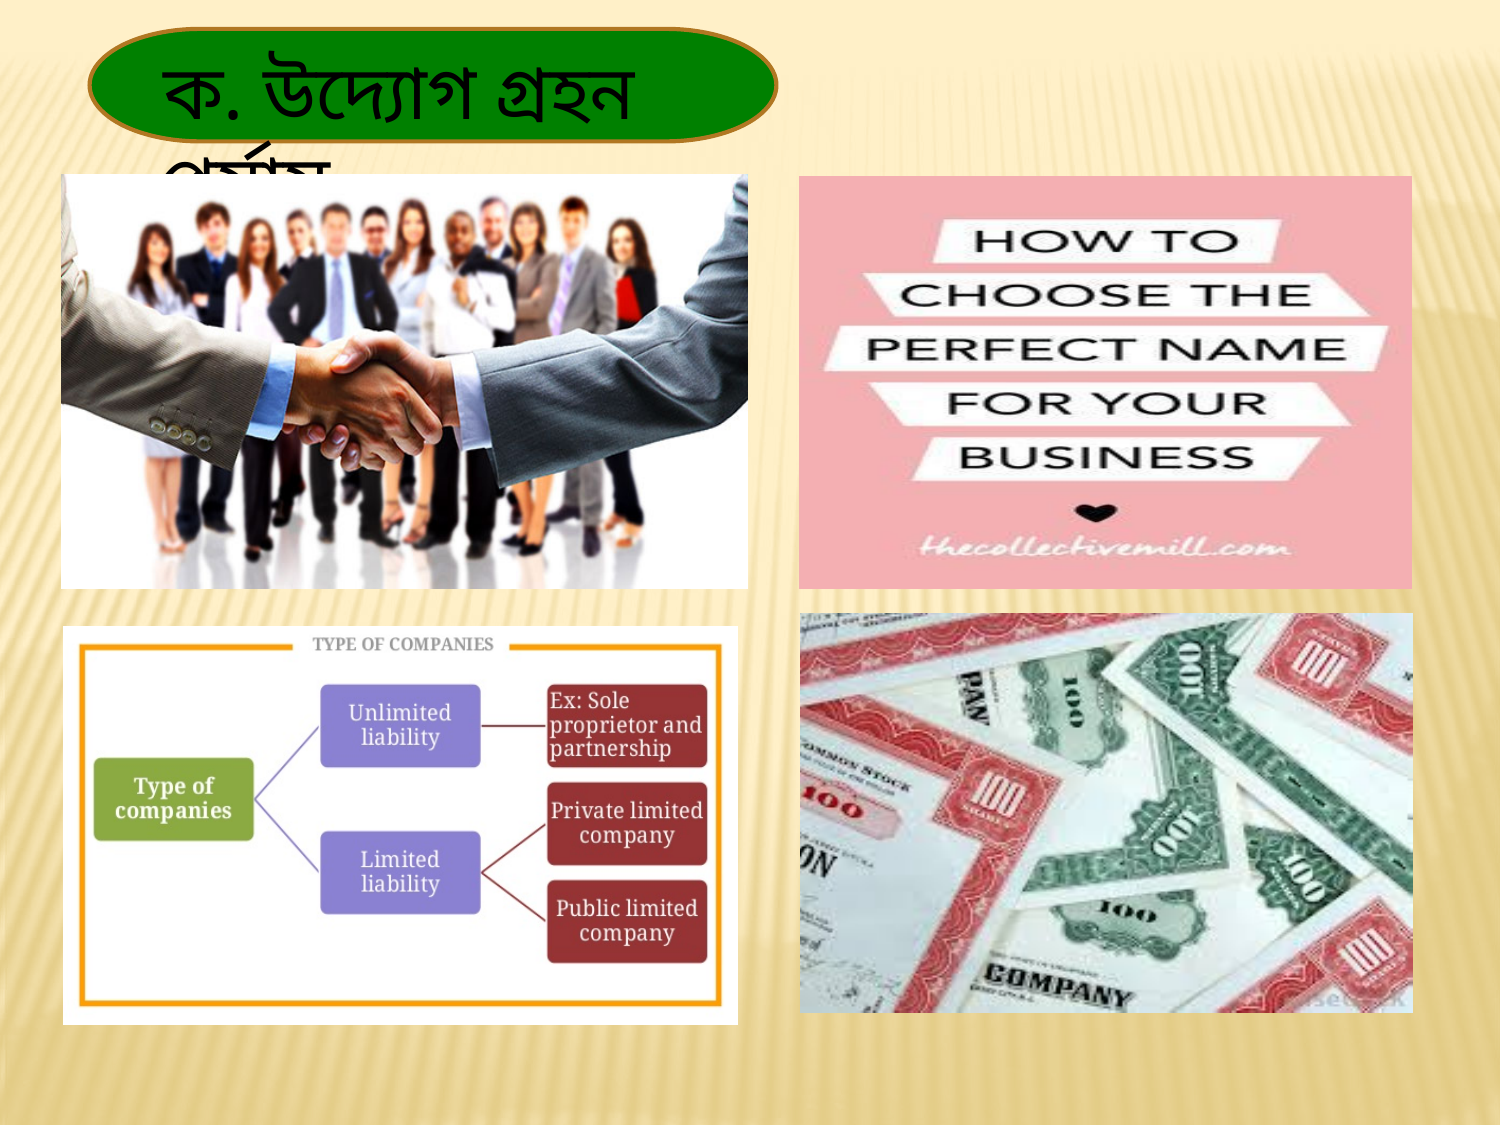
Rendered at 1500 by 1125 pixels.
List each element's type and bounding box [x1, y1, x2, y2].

text_box [89, 28, 777, 144]
picture [60, 174, 749, 589]
picture [799, 613, 1413, 1013]
picture [798, 176, 1412, 589]
picture [62, 626, 738, 1026]
